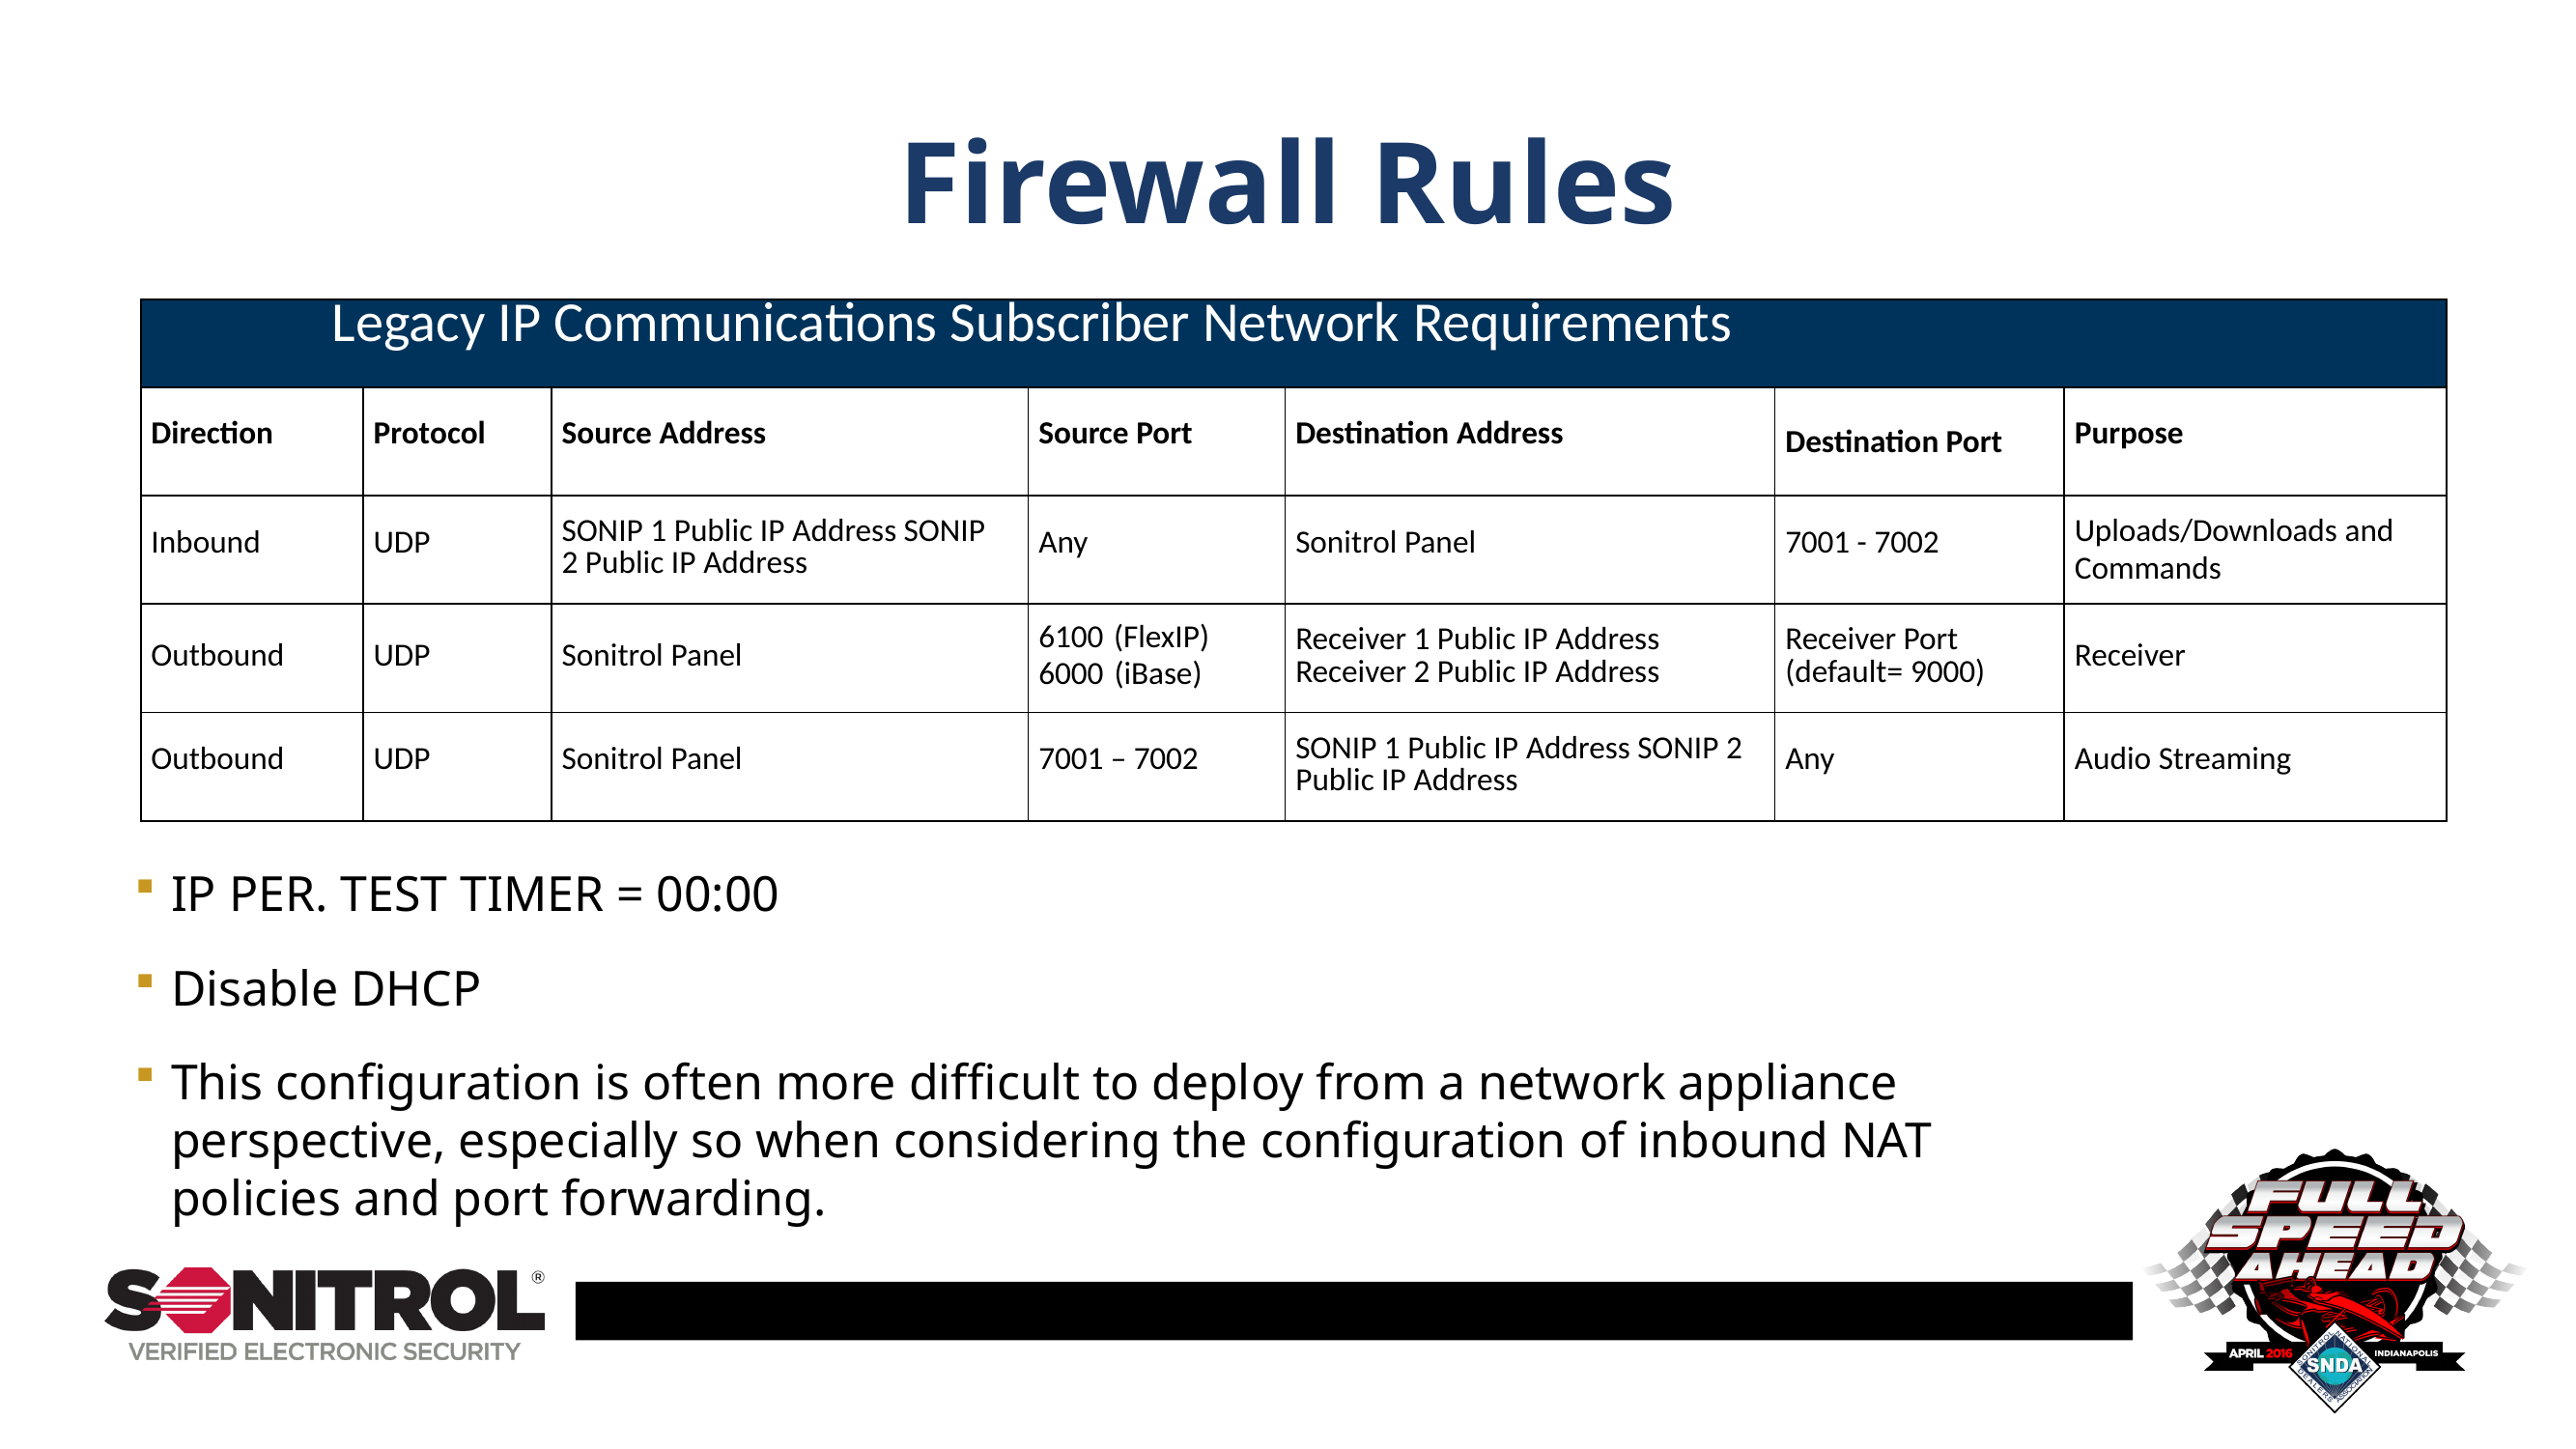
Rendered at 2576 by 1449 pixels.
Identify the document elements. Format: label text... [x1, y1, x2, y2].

table_cell UDP [364, 605, 551, 712]
table_cell Receiver Port (default= 9000) [1775, 605, 2063, 712]
title Firewall Rules [128, 58, 2448, 300]
table_cell 7001 – 7002 [1029, 713, 1285, 820]
table_cell Destination Port [1775, 388, 2063, 495]
table_cell Purpose [2065, 388, 2446, 495]
table_cell UDP [364, 713, 551, 820]
table_cell Uploads/Downloads and Commands [2065, 497, 2446, 603]
table_cell Receiver [2065, 605, 2446, 712]
table_cell 7001 - 7002 [1775, 497, 2063, 603]
table_cell Any [1029, 497, 1285, 603]
list IP PER. TEST TIMER = 00:00 Disable DHCP This configuration is often more difficult to deploy from a network appliance perspective, especially so when considering the configuration of inbound NAT policies and port forwarding. [128, 857, 2121, 1244]
table_cell Outbound [142, 605, 362, 712]
table_cell Destination Address [1286, 388, 1774, 495]
table_cell Source Port [1029, 388, 1285, 495]
picture [104, 1267, 545, 1360]
table_cell Protocol [364, 388, 551, 495]
table_cell 6100 (FlexIP) 6000 (iBase) [1029, 605, 1285, 712]
table_cell SONIP 1 Public IP Address SONIP 2 Public IP Address [1286, 713, 1774, 820]
table_cell Source Address [552, 388, 1028, 495]
table_cell Sonitrol Panel [552, 605, 1028, 712]
table_cell Any [1775, 713, 2063, 820]
picture [2095, 1147, 2575, 1417]
table_cell Inbound [142, 497, 362, 603]
table_cell Sonitrol Panel [552, 713, 1028, 820]
table_cell UDP [364, 497, 551, 603]
table_cell Receiver 1 Public IP Address Receiver 2 Public IP Address [1286, 605, 1774, 712]
table_cell SONIP 1 Public IP Address SONIP 2 Public IP Address [552, 497, 1028, 603]
table_cell Direction [142, 388, 362, 495]
table_cell Outbound [142, 713, 362, 820]
table_cell Sonitrol Panel [1286, 497, 1774, 603]
table_cell Audio Streaming [2065, 713, 2446, 820]
table_header Legacy IP Communications Subscriber Network Requirements [142, 300, 2446, 386]
